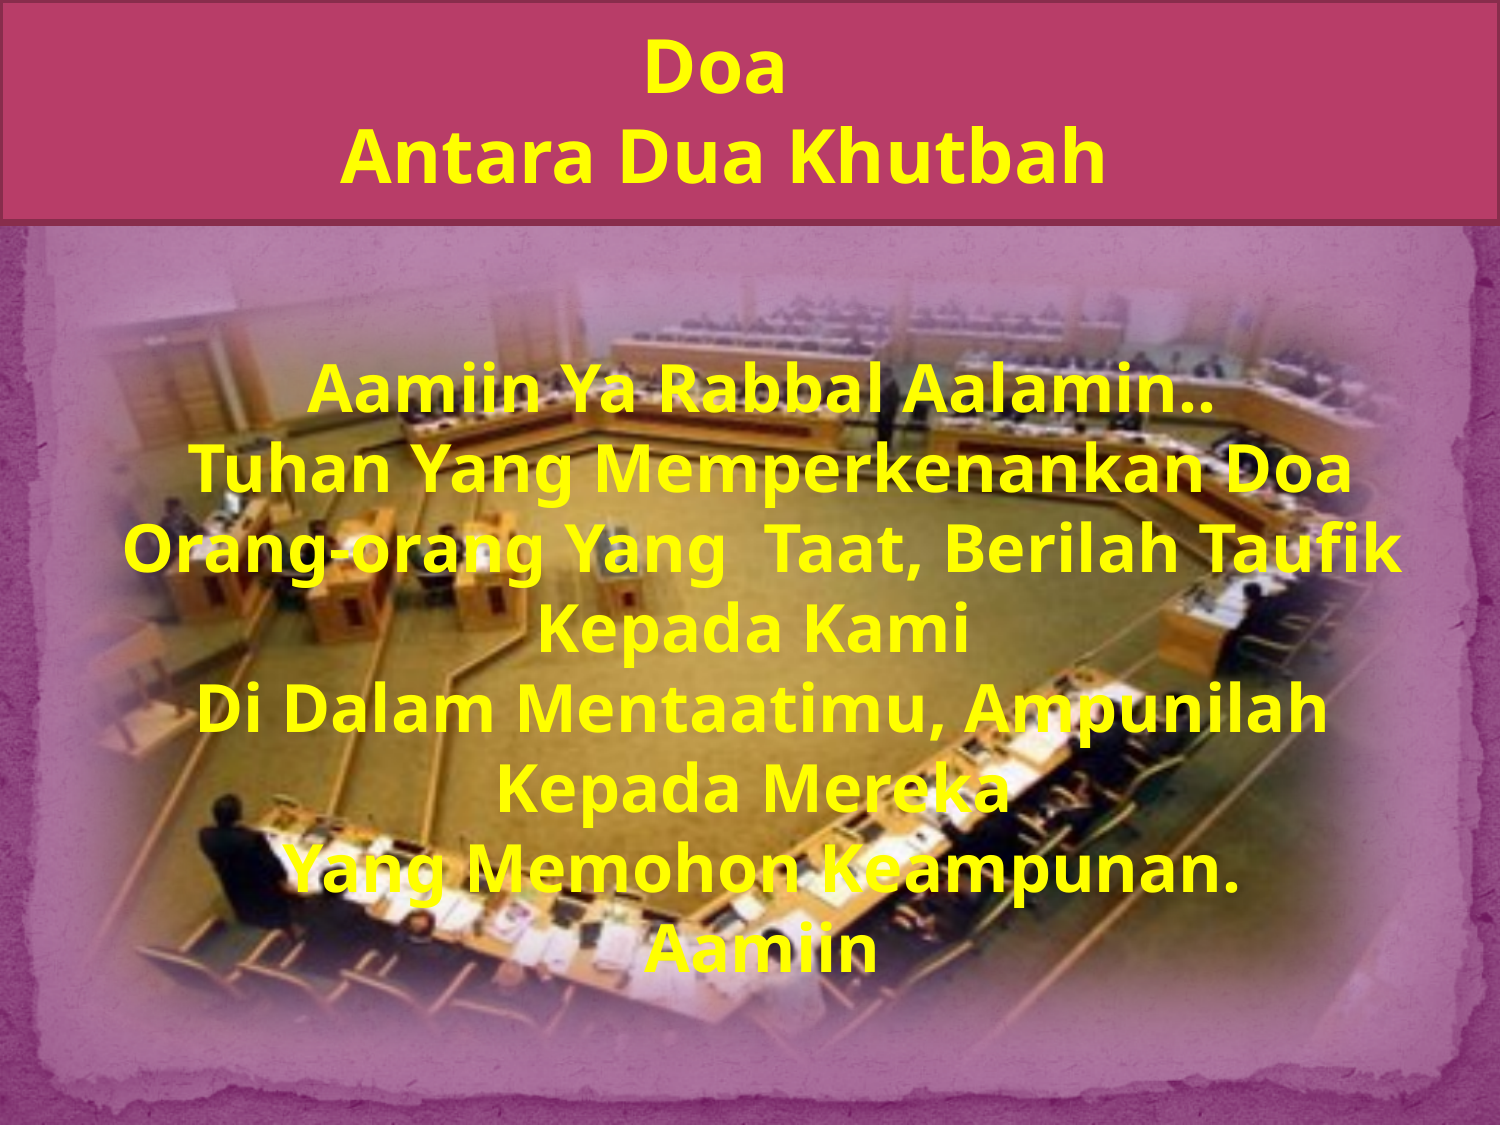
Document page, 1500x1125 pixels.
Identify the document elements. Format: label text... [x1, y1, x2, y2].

picture [37, 247, 1441, 1081]
text_box Doa Antara Dua Khutbah [112, 11, 1338, 207]
text_box [0, 0, 1500, 226]
